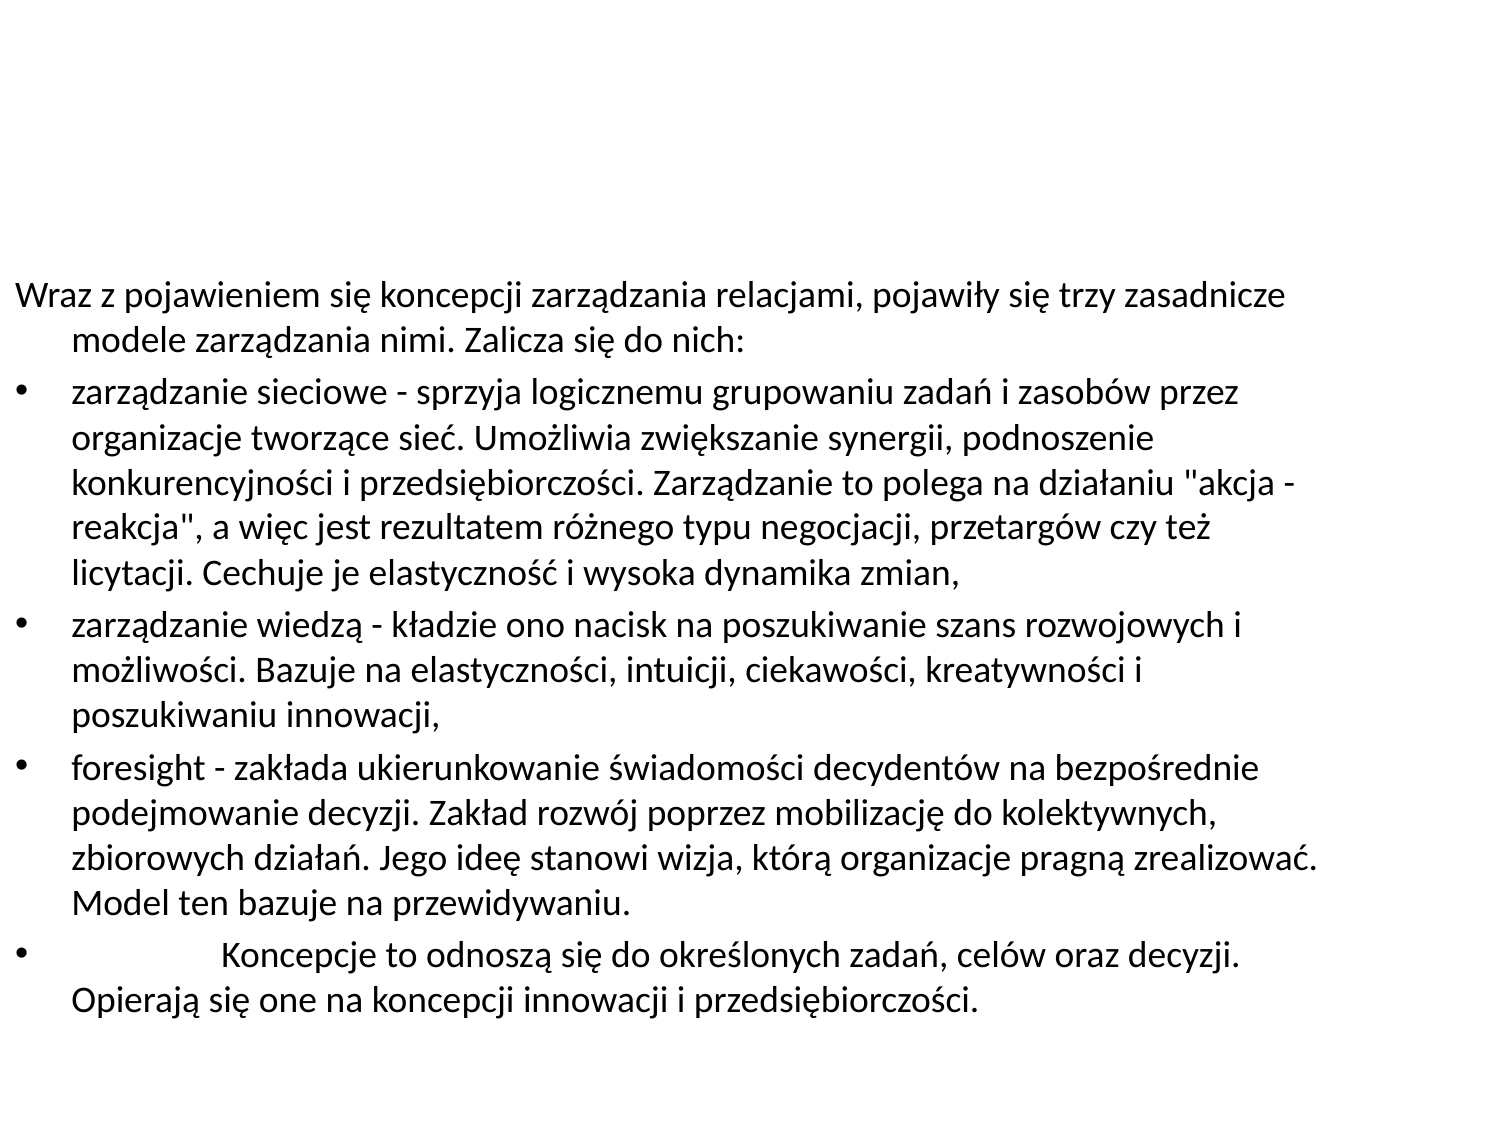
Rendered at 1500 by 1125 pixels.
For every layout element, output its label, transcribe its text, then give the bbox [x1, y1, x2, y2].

list Wraz z pojawieniem się koncepcji zarządzania relacjami, pojawiły się trzy zasadnicze modele zarządzania nimi. Zalicza się do nich: zarządzanie sieciowe - sprzyja logicznemu grupowaniu zadań i zasobów przez organizacje tworzące sieć. Umożliwia zwiększanie synergii, podnoszenie konkurencyjności i przedsiębiorczości. Zarządzanie to polega na działaniu "akcja - reakcja", a więc jest rezultatem różnego typu negocjacji, przetargów czy też licytacji. Cechuje je elastyczność i wysoka dynamika zmian, zarządzanie wiedzą - kładzie ono nacisk na poszukiwanie szans rozwojowych i możliwości. Bazuje na elastyczności, intuicji, ciekawości, kreatywności i poszukiwaniu innowacji, foresight - zakłada ukierunkowanie świadomości decydentów na bezpośrednie podejmowanie decyzji. Zakład rozwój poprzez mobilizację do kolektywnych, zbiorowych działań. Jego ideę stanowi wizja, którą organizacje pragną zrealizować. Model ten bazuje na przewidywaniu. Koncepcje to odnoszą się do określonych zadań, celów oraz decyzji. Opierają się one na koncepcji innowacji i przedsiębiorczości. [0, 262, 1350, 1005]
